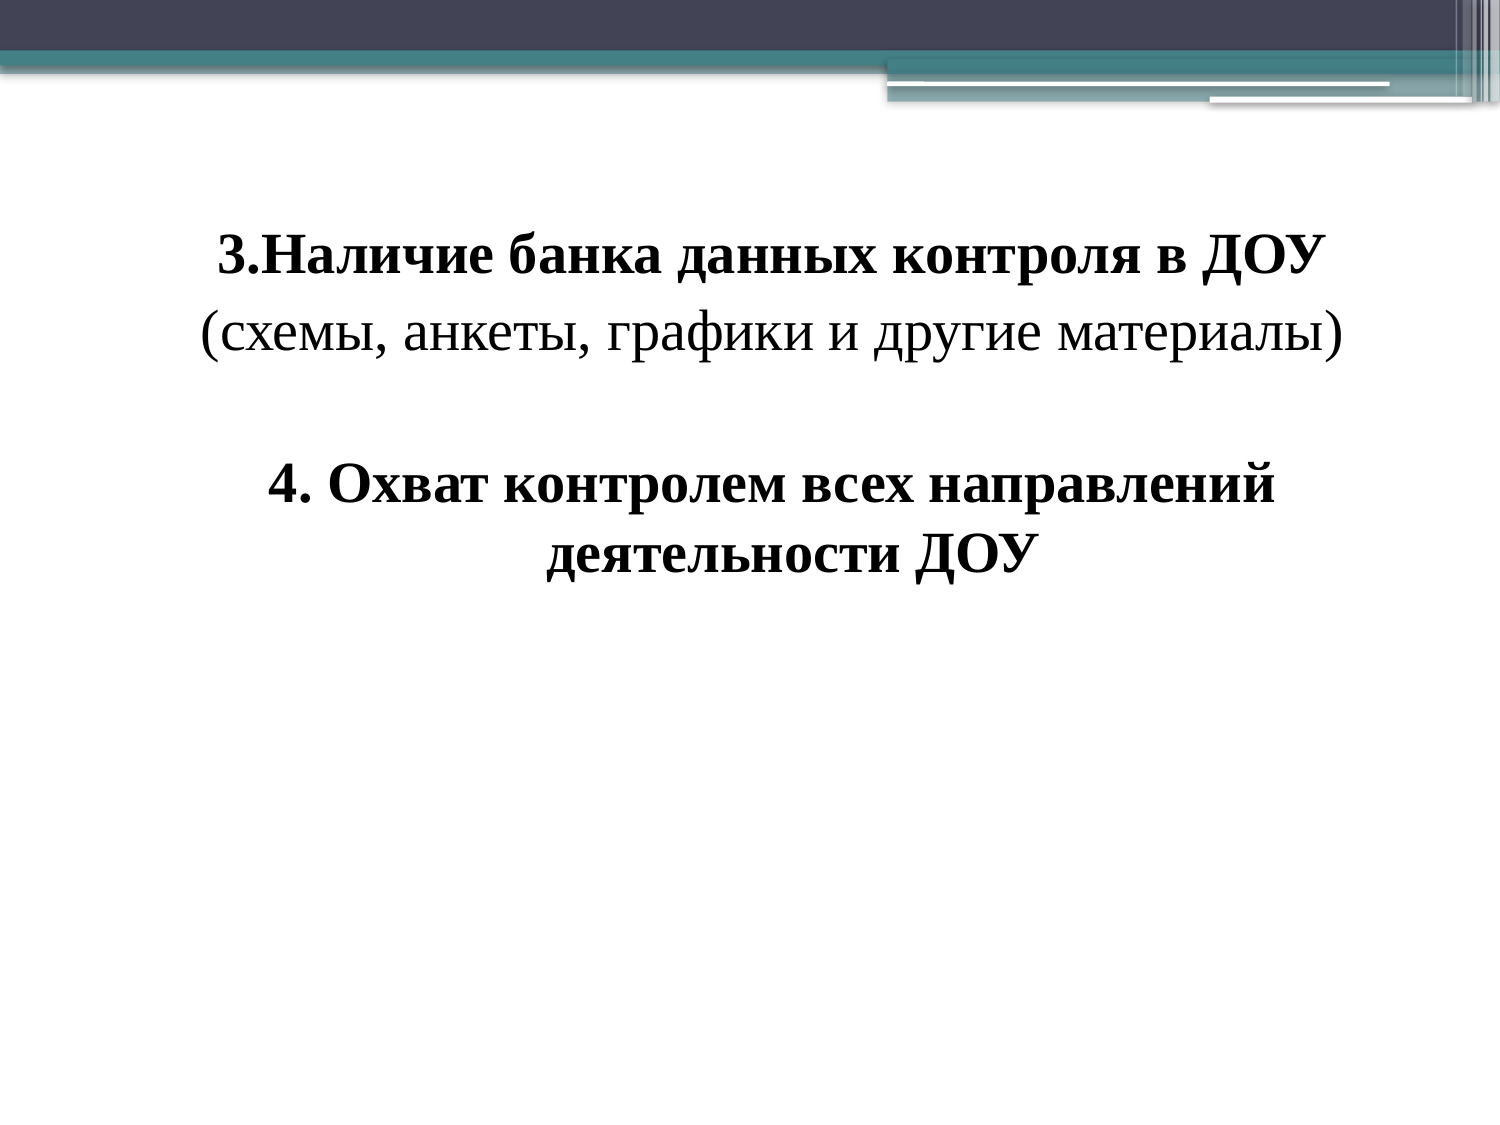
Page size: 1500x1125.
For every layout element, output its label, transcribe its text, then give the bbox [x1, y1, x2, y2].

list 3.Наличие банка данных контроля в ДОУ (схемы, анкеты, графики и другие материалы) 4. Охват контролем всех направлений деятельности ДОУ [88, 208, 1439, 918]
